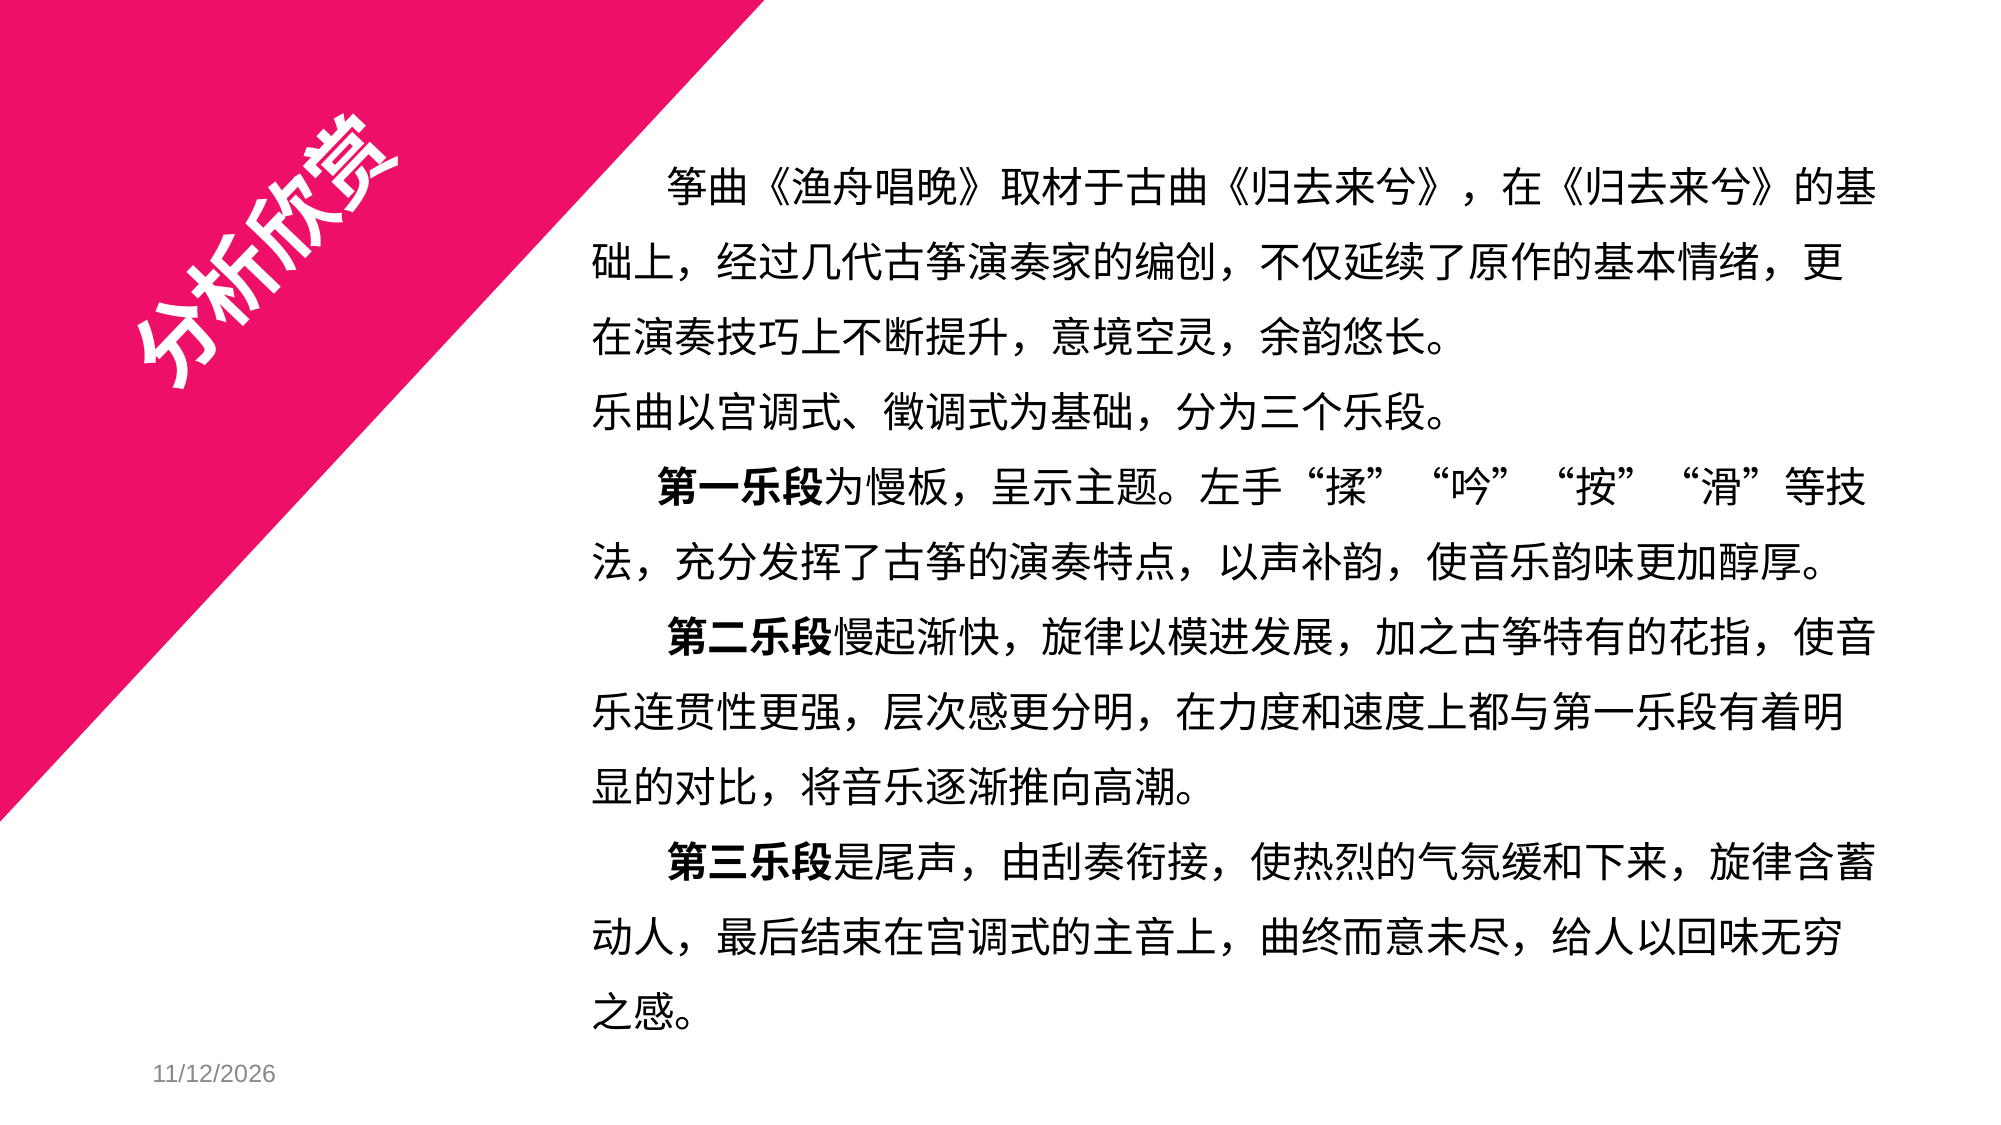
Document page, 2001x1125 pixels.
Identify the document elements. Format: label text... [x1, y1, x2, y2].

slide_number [137, 1042, 588, 1103]
text_box 筝曲《渔舟唱晚》取材于古曲《归去来兮》，在《归去来兮》的基础上，经过几代古筝演奏家的编创，不仅延续了原作的基本情绪，更在演奏技巧上不断提升，意境空灵，余韵悠长。 乐曲以宫调式、徵调式为基础，分为三个乐段。 第一乐段为慢板，呈示主题。左手“揉”“吟”“按”“滑”等技法，充分发挥了古筝的演奏特点，以声补韵，使音乐韵味更加醇厚。 第二乐段慢起渐快，旋律以模进发展，加之古筝特有的花指，使音乐连贯性更强，层次感更分明，在力度和速度上都与第一乐段有着明显的对比，将音乐逐渐推向高潮。 第三乐段是尾声，由刮奏衔接，使热烈的气氛缓和下来，旋律含蓄动人，最后结束在宫调式的主音上，曲终而意未尽，给人以回味无穷之感。 [576, 128, 1895, 1044]
text_box [0, 0, 765, 822]
text_box 分析欣赏 [0, 0, 524, 519]
